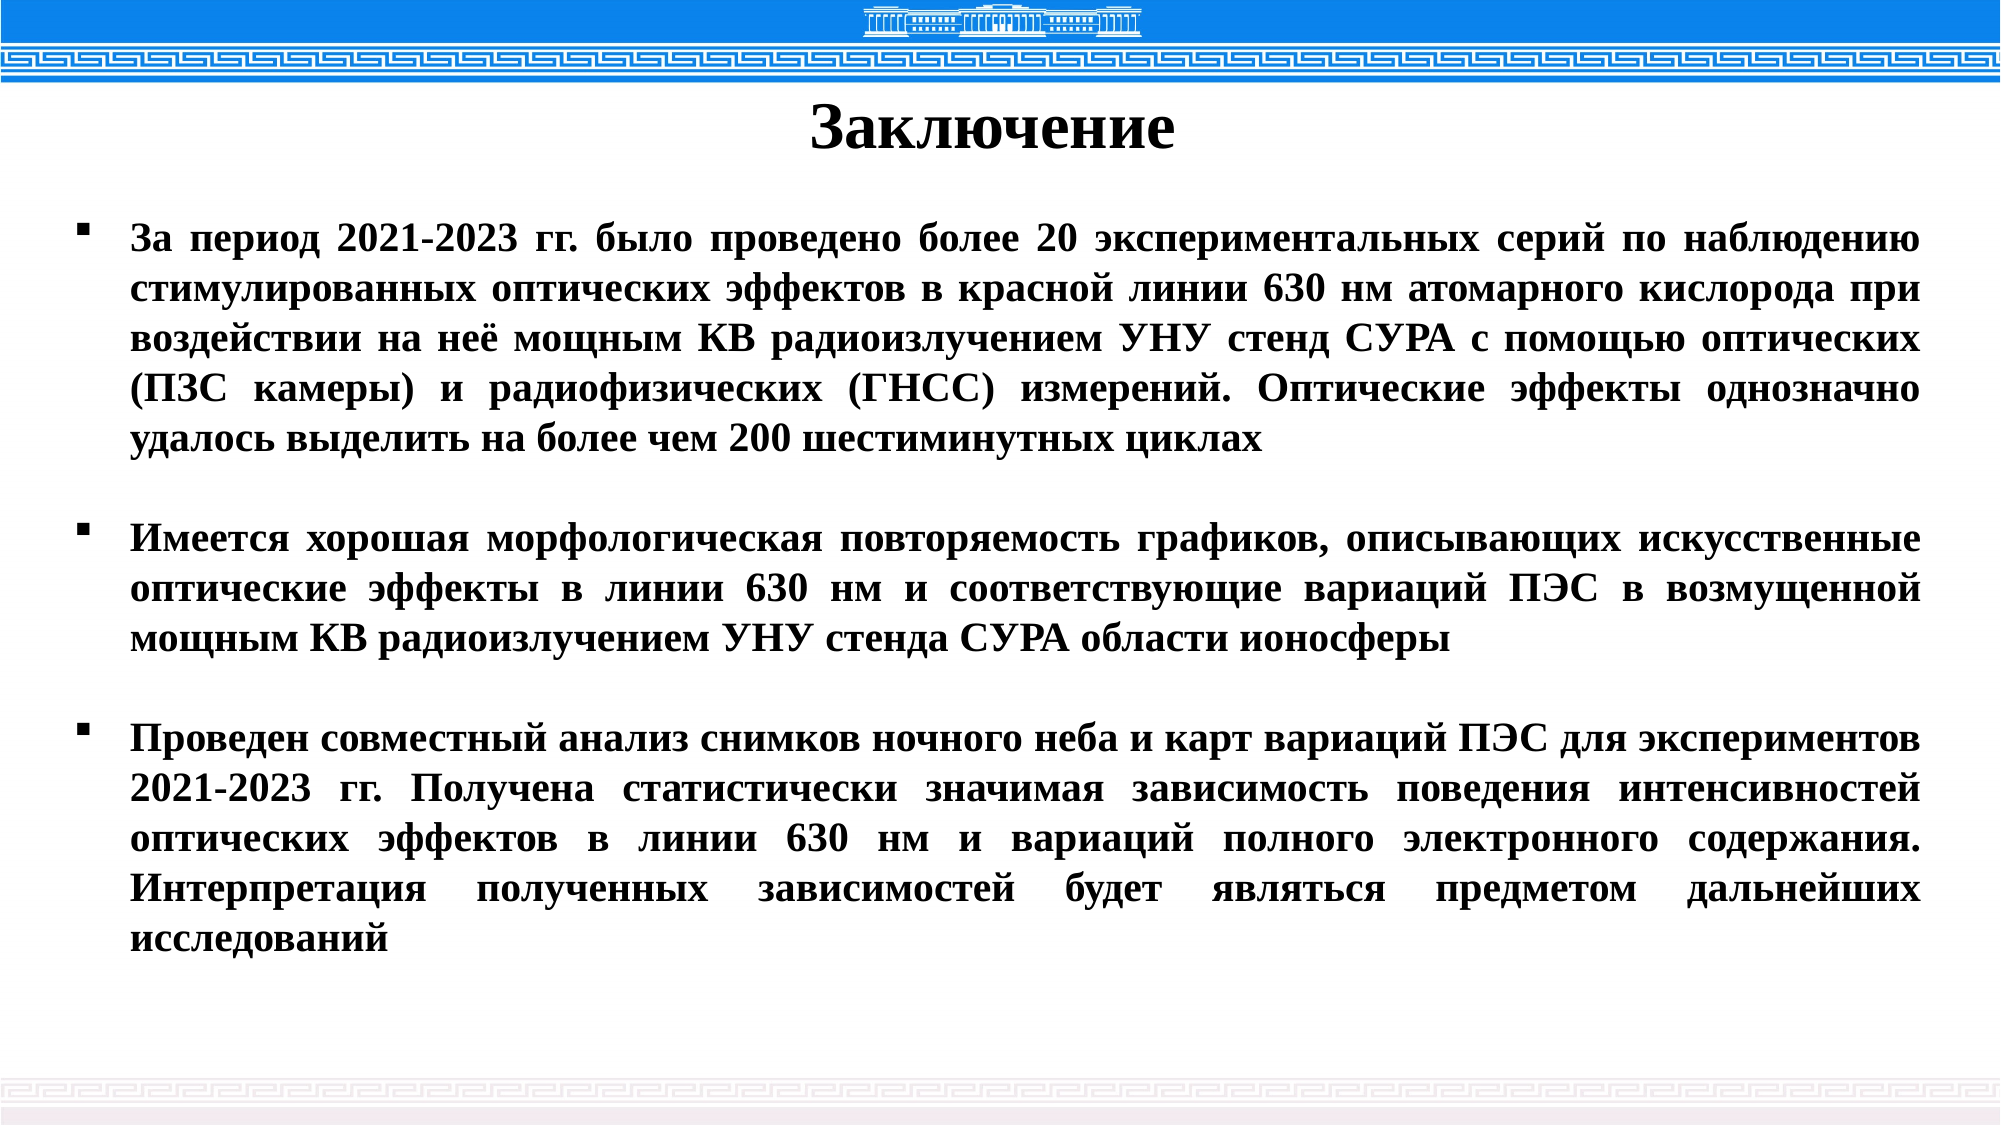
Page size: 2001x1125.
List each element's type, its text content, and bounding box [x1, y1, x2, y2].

picture [0, 0, 2001, 1125]
text_box За период 2021-2023 гг. было проведено более 20 экспериментальных серий по наблюдению стимулированных оптических эффектов в красной линии 630 нм атомарного кислорода при воздействии на неё мощным КВ радиоизлучением УНУ стенд СУРА с помощью оптических (ПЗС камеры) и радиофизических (ГНСС) измерений. Оптические эффекты однозначно удалось выделить на более чем 200 шестиминутных циклах Имеется хорошая морфологическая повторяемость графиков, описывающих искусственные оптические эффекты в линии 630 нм и соответствующие вариаций ПЭС в возмущенной мощным КВ радиоизлучением УНУ стенда СУРА области ионосферы Проведен совместный анализ снимков ночного неба и карт вариаций ПЭС для экспериментов 2021-2023 гг. Получена статистически значимая зависимость поведения интенсивностей оптических эффектов в линии 630 нм и вариаций полного электронного содержания. Интерпретация полученных зависимостей будет являться предметом дальнейших исследований [59, 202, 1937, 968]
text_box Заключение [590, 74, 1396, 170]
